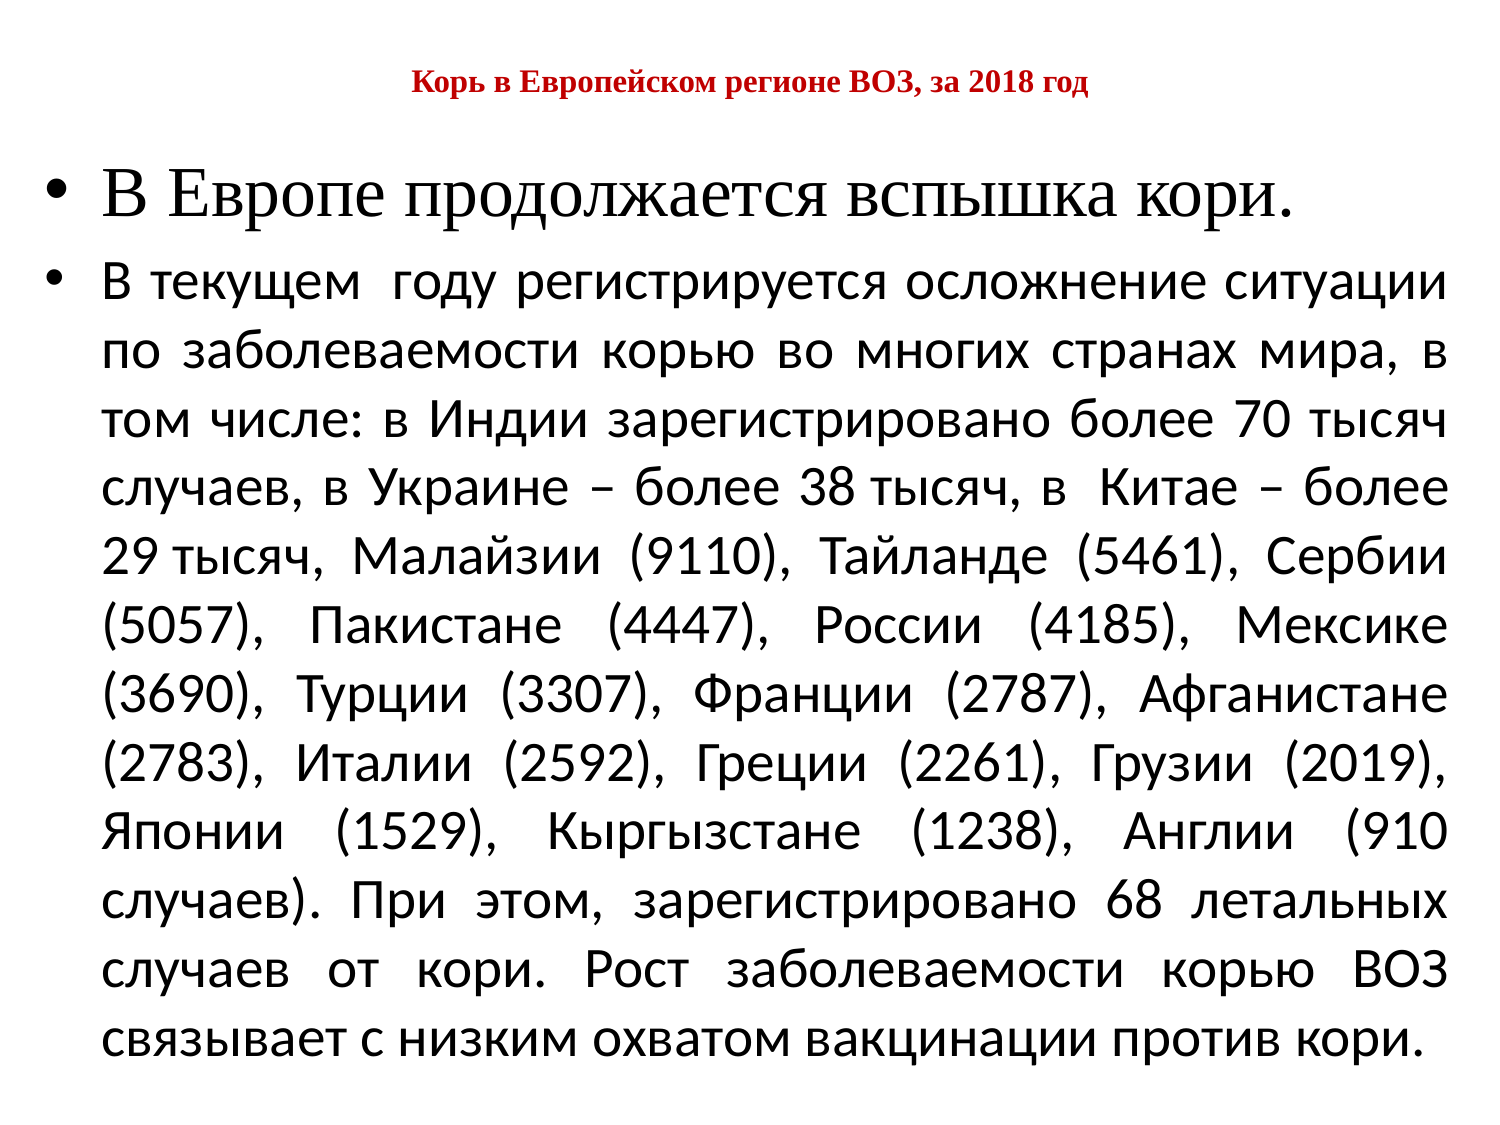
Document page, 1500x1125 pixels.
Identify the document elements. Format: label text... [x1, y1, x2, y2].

title Корь в Европейском регионе ВОЗ, за 2018 год [35, 0, 1465, 137]
list В Европе продолжается вспышка кори. В текущем году регистрируется осложнение ситуации по заболеваемости корью во многих странах мира, в том числе: в Индии зарегистрировано более 70 тысяч случаев, в Украине – более 38 тысяч, в Китае – более 29 тысяч, Малайзии (9110), Тайланде (5461), Сербии (5057), Пакистане (4447), России (4185), Мексике (3690), Турции (3307), Франции (2787), Афганистане (2783), Италии (2592), Греции (2261), Грузии (2019), Японии (1529), Кыргызстане (1238), Англии (910 случаев). При этом, зарегистрировано 68 летальных случаев от кори. Рост заболеваемости корью ВОЗ связывает с низким охватом вакцинации против кори. [29, 137, 1465, 1079]
